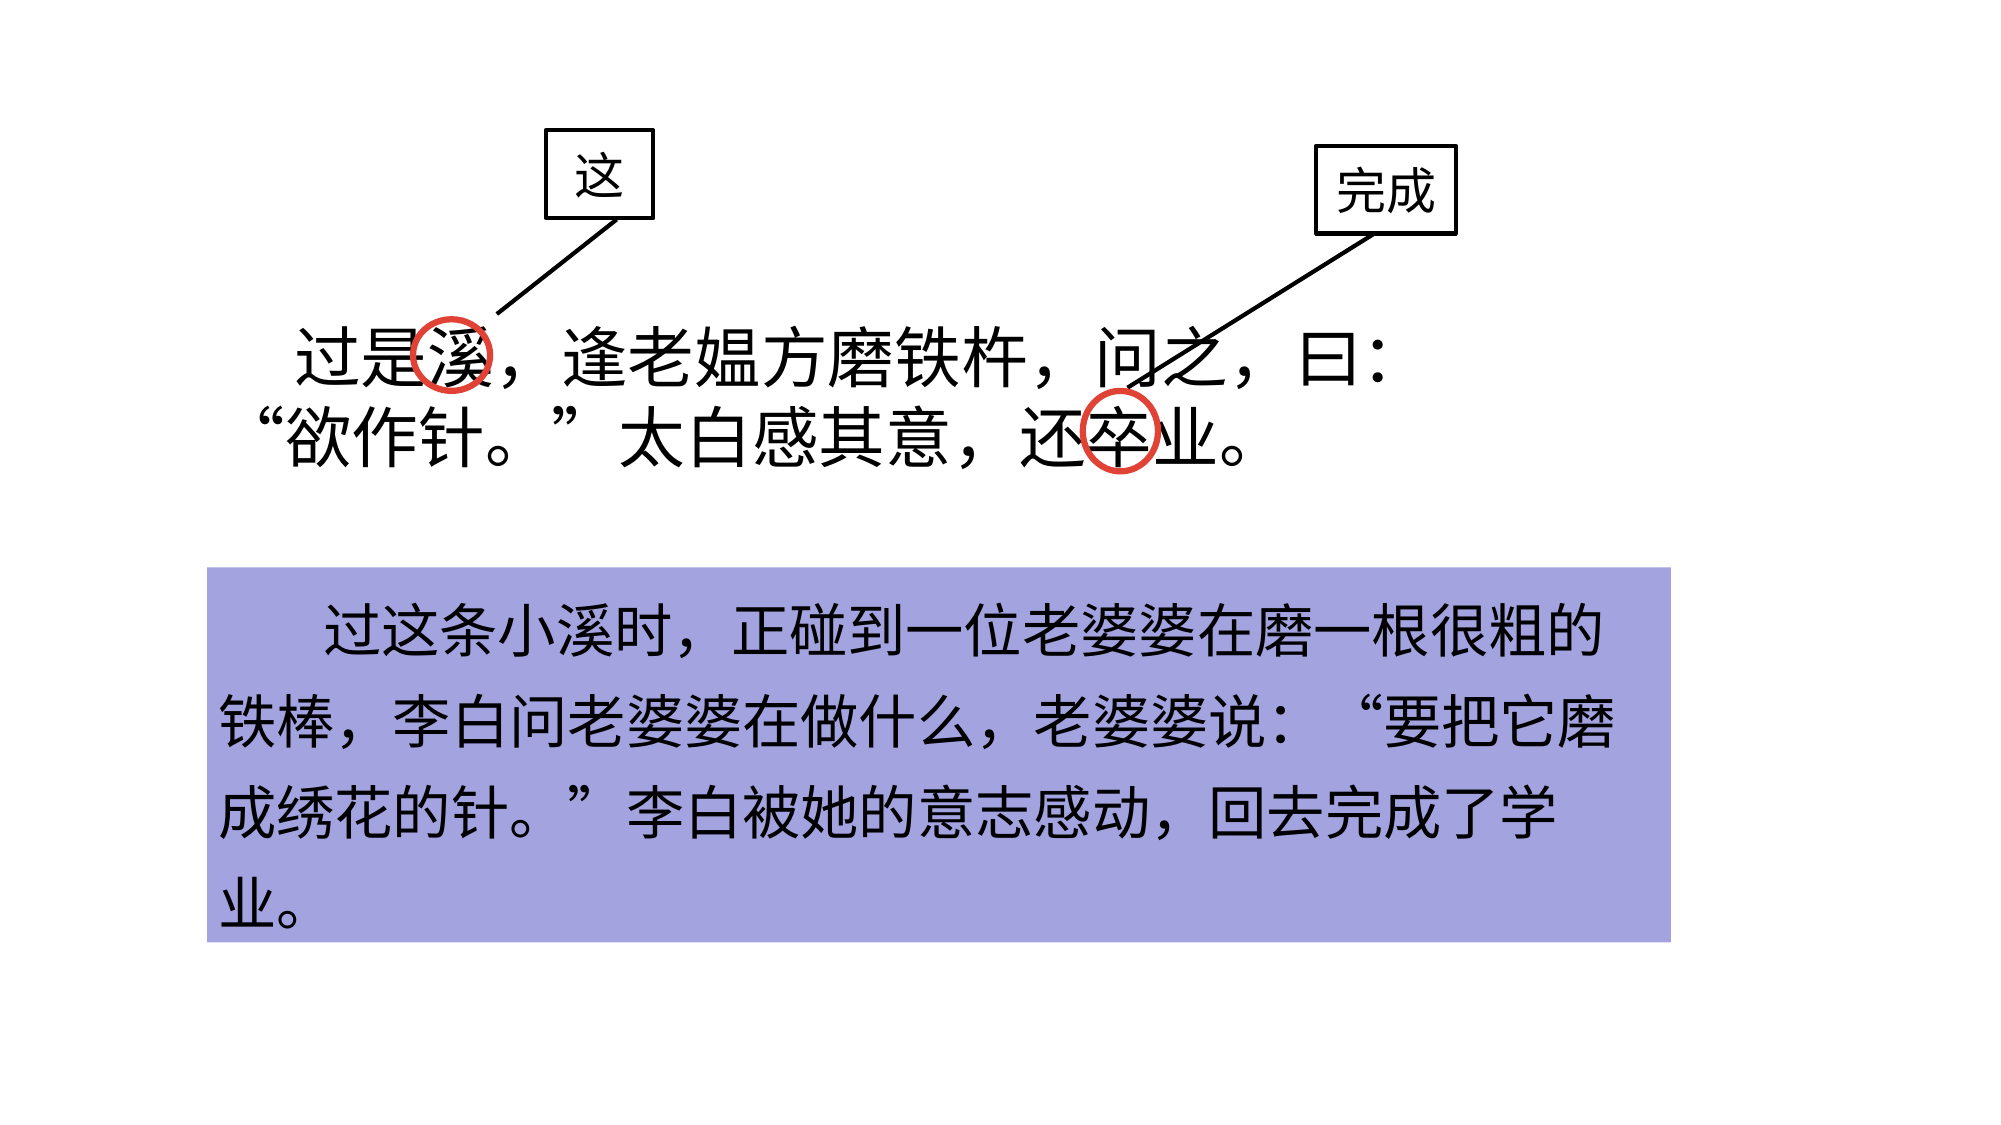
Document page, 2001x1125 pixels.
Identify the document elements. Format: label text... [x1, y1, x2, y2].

text_box 过是溪，逢老媪方磨铁杵，问之，曰：“欲作针。”太白感其意，还卒业。 [206, 310, 1570, 482]
text_box 完成 [1126, 144, 1458, 389]
text_box 过这条小溪时，正碰到一位老婆婆在磨一根很粗的铁棒，李白问老婆婆在做什么，老婆婆说：“要把它磨成绣花的针。”李白被她的意志感动，回去完成了学业。 [207, 567, 1671, 943]
text_box [410, 317, 493, 393]
text_box 这 [495, 128, 655, 316]
text_box [1080, 388, 1161, 474]
